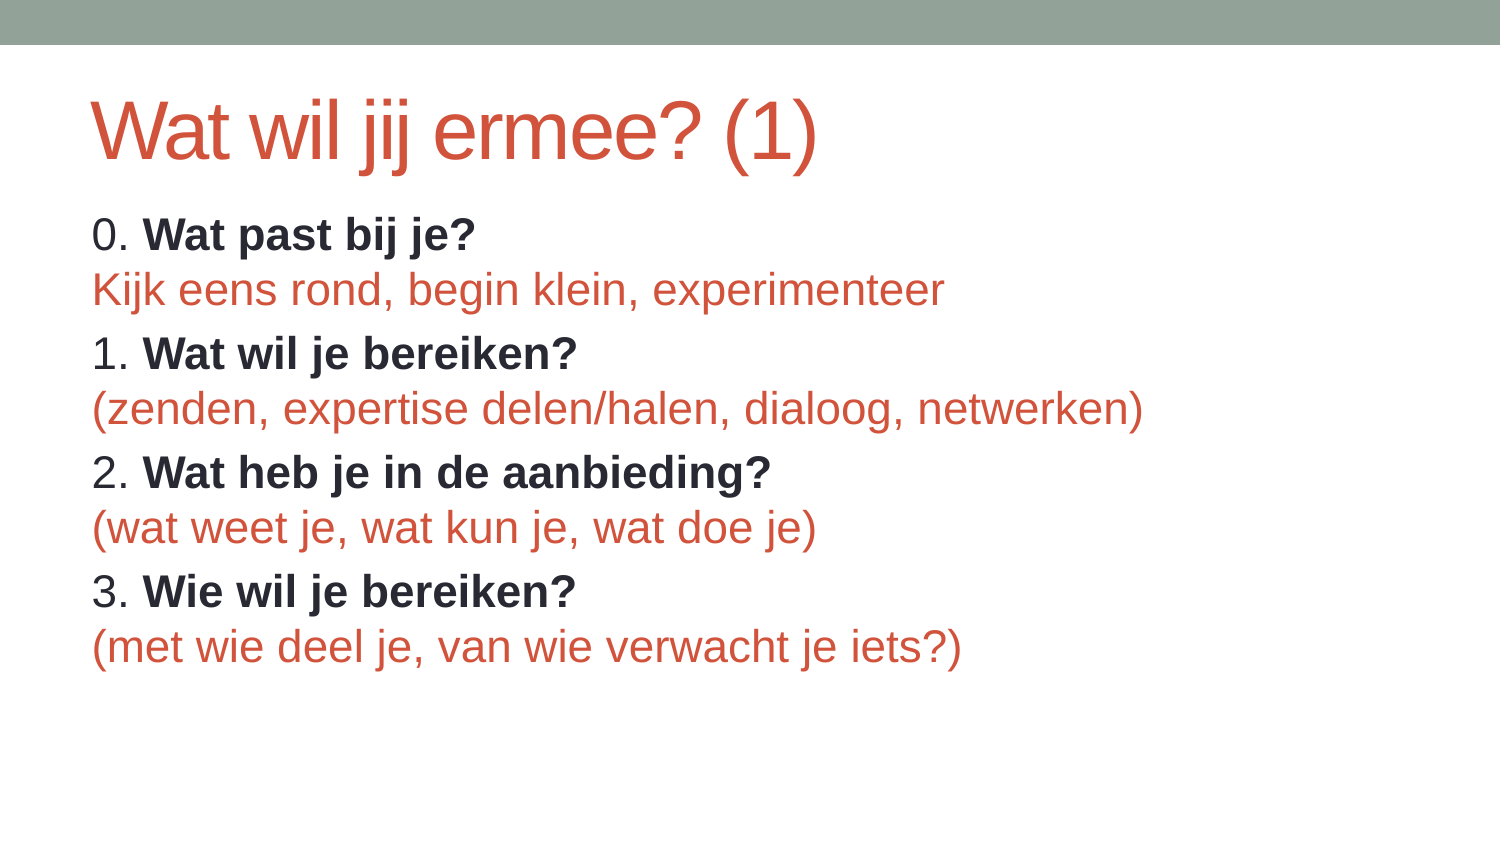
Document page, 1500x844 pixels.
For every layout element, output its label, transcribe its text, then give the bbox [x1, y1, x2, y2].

title Wat wil jij ermee? (1) [75, 65, 1425, 188]
list 0. Wat past bij je? Kijk eens rond, begin klein, experimenteer 1. Wat wil je bereiken? (zenden, expertise delen/halen, dialoog, netwerken) 2. Wat heb je in de aanbieding? (wat weet je, wat kun je, wat doe je) 3. Wie wil je bereiken? (met wie deel je, van wie verwacht je iets?) [76, 197, 1427, 798]
